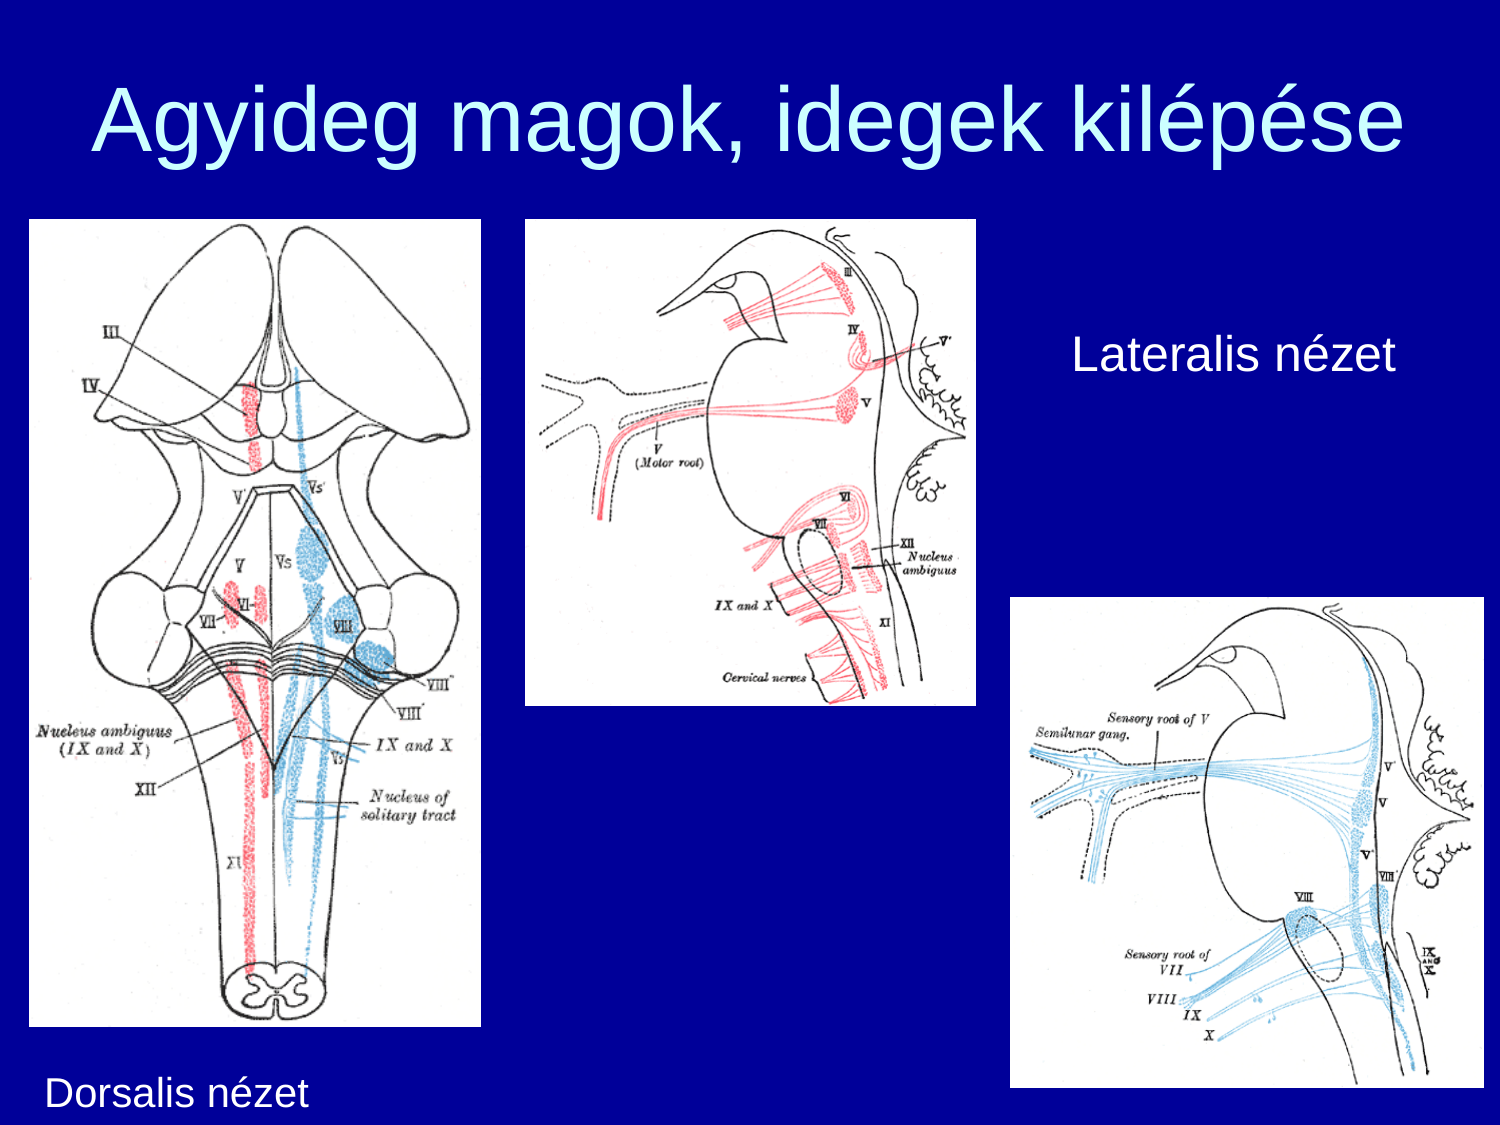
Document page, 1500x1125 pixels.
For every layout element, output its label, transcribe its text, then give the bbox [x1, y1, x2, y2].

text_box Lateralis nézet [1057, 314, 1471, 390]
picture [29, 219, 481, 1027]
picture [1010, 597, 1484, 1088]
title Agyideg magok, idegek kilépése [75, 45, 1425, 185]
text_box Dorsalis nézet [29, 1058, 455, 1124]
picture [525, 219, 976, 706]
